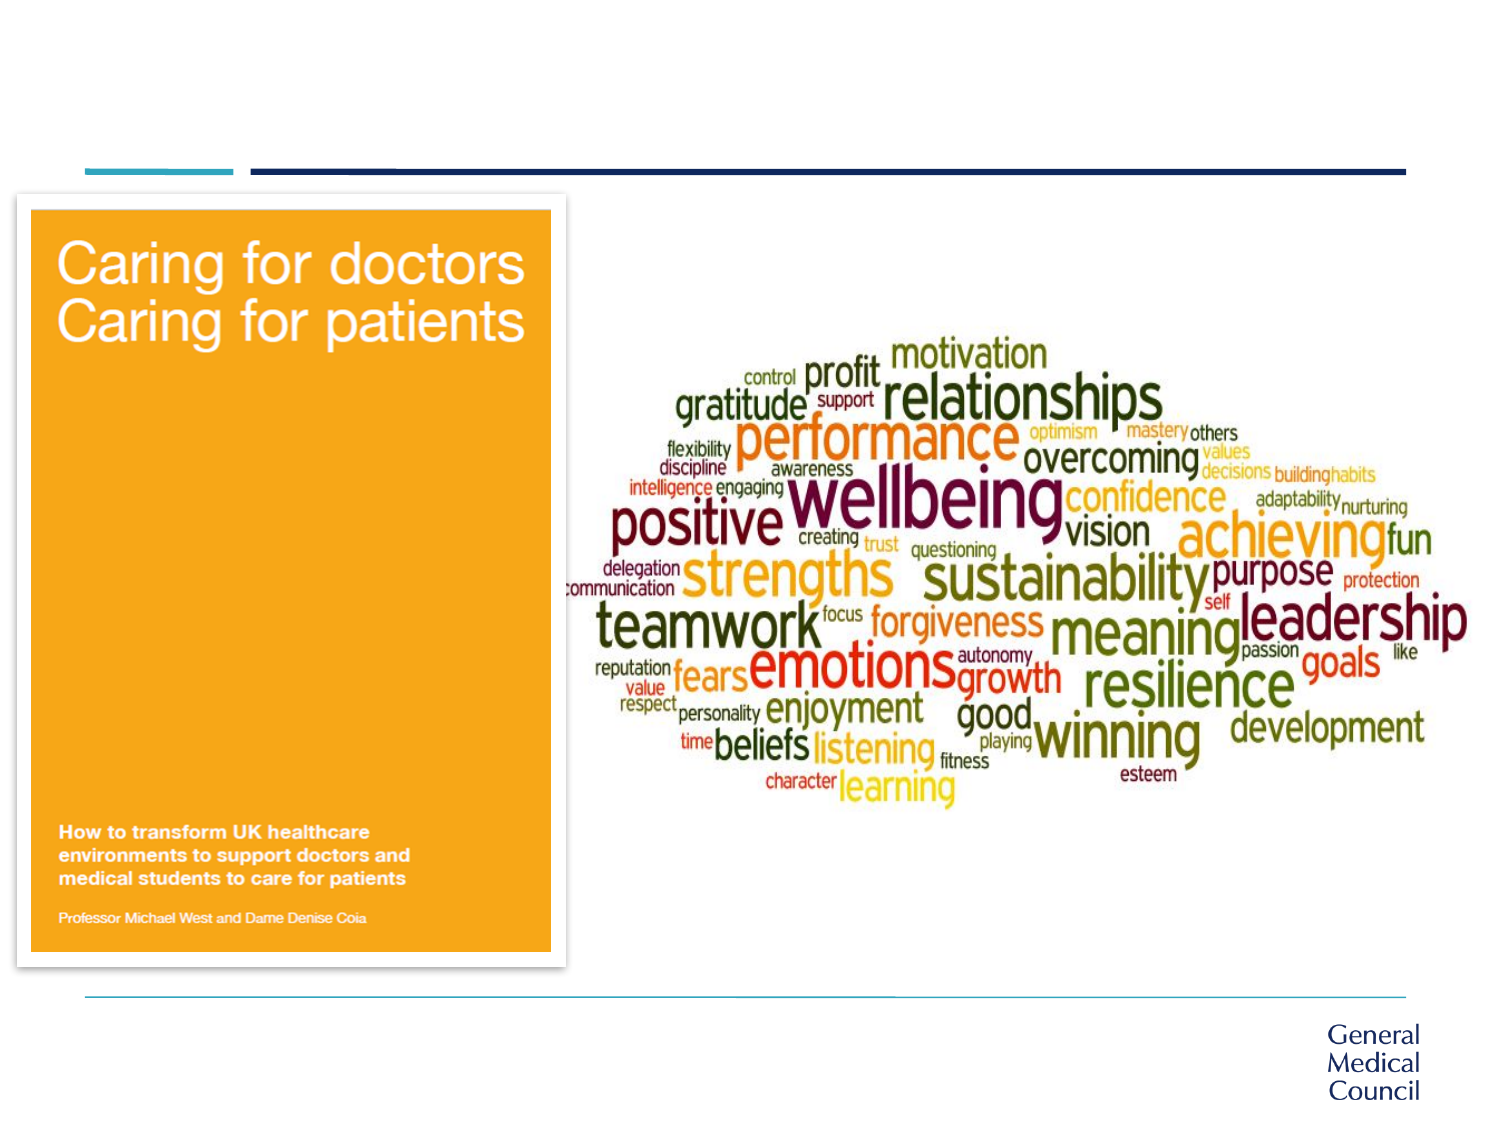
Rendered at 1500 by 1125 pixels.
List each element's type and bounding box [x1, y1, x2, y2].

list [562, 220, 1473, 904]
picture [30, 207, 552, 953]
picture [1328, 1023, 1419, 1100]
